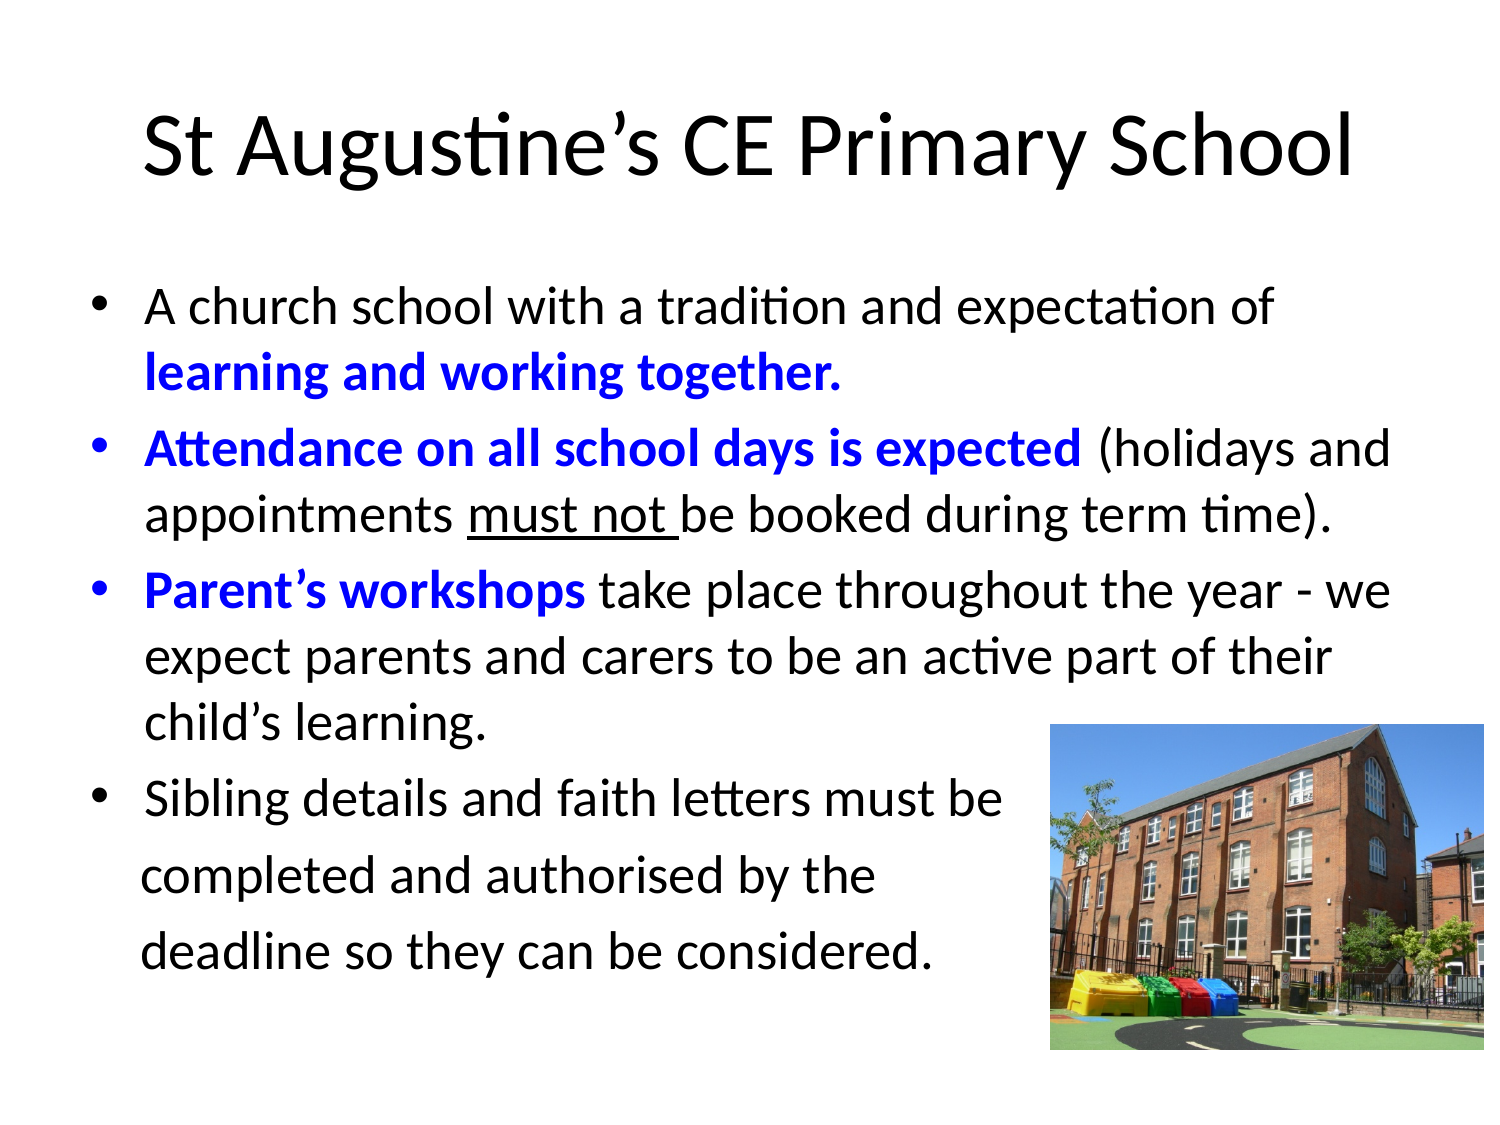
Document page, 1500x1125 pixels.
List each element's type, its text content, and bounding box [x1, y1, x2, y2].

list A church school with a tradition and expectation of learning and working together. Attendance on all school days is expected (holidays and appointments must not be booked during term time). Parent’s workshops take place throughout the year - we expect parents and carers to be an active part of their child’s learning. Sibling details and faith letters must be completed and authorised by the deadline so they can be considered. [75, 262, 1425, 1005]
title St Augustine’s CE Primary School [75, 45, 1425, 233]
picture [1049, 724, 1484, 1051]
